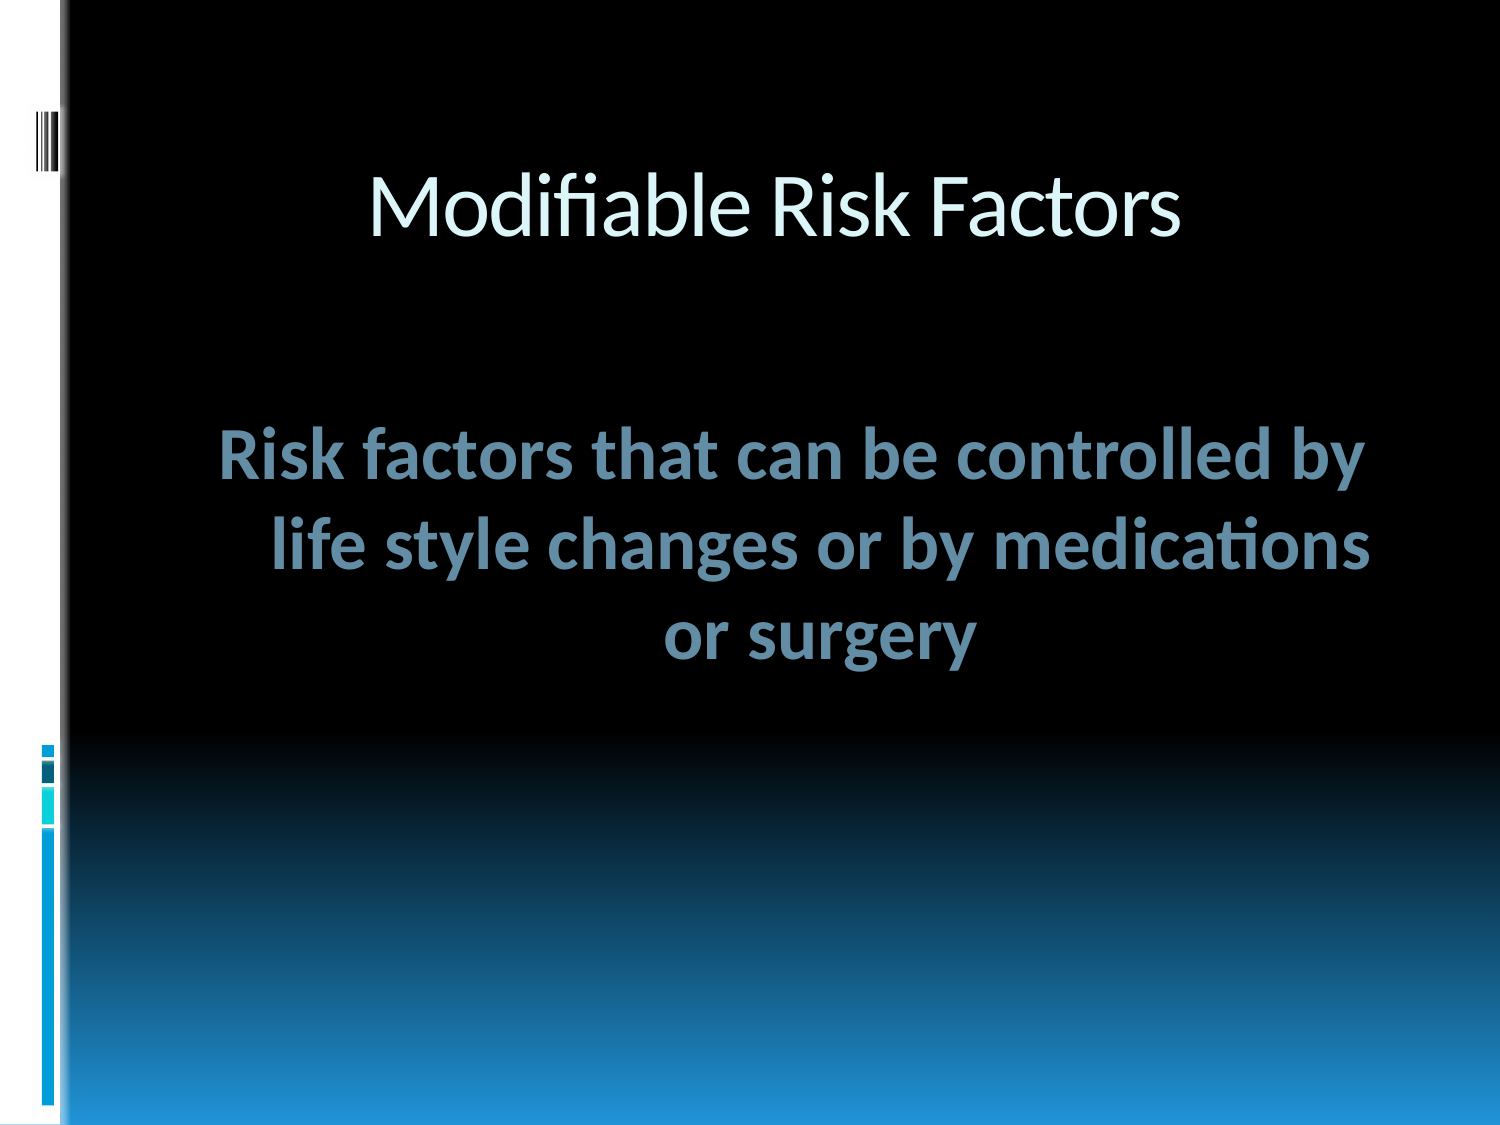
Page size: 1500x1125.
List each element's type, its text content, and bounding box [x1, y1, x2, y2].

title Modifiable Risk Factors [137, 137, 1413, 288]
list Risk factors that can be controlled by life style changes or by medications or surgery [150, 292, 1425, 1043]
